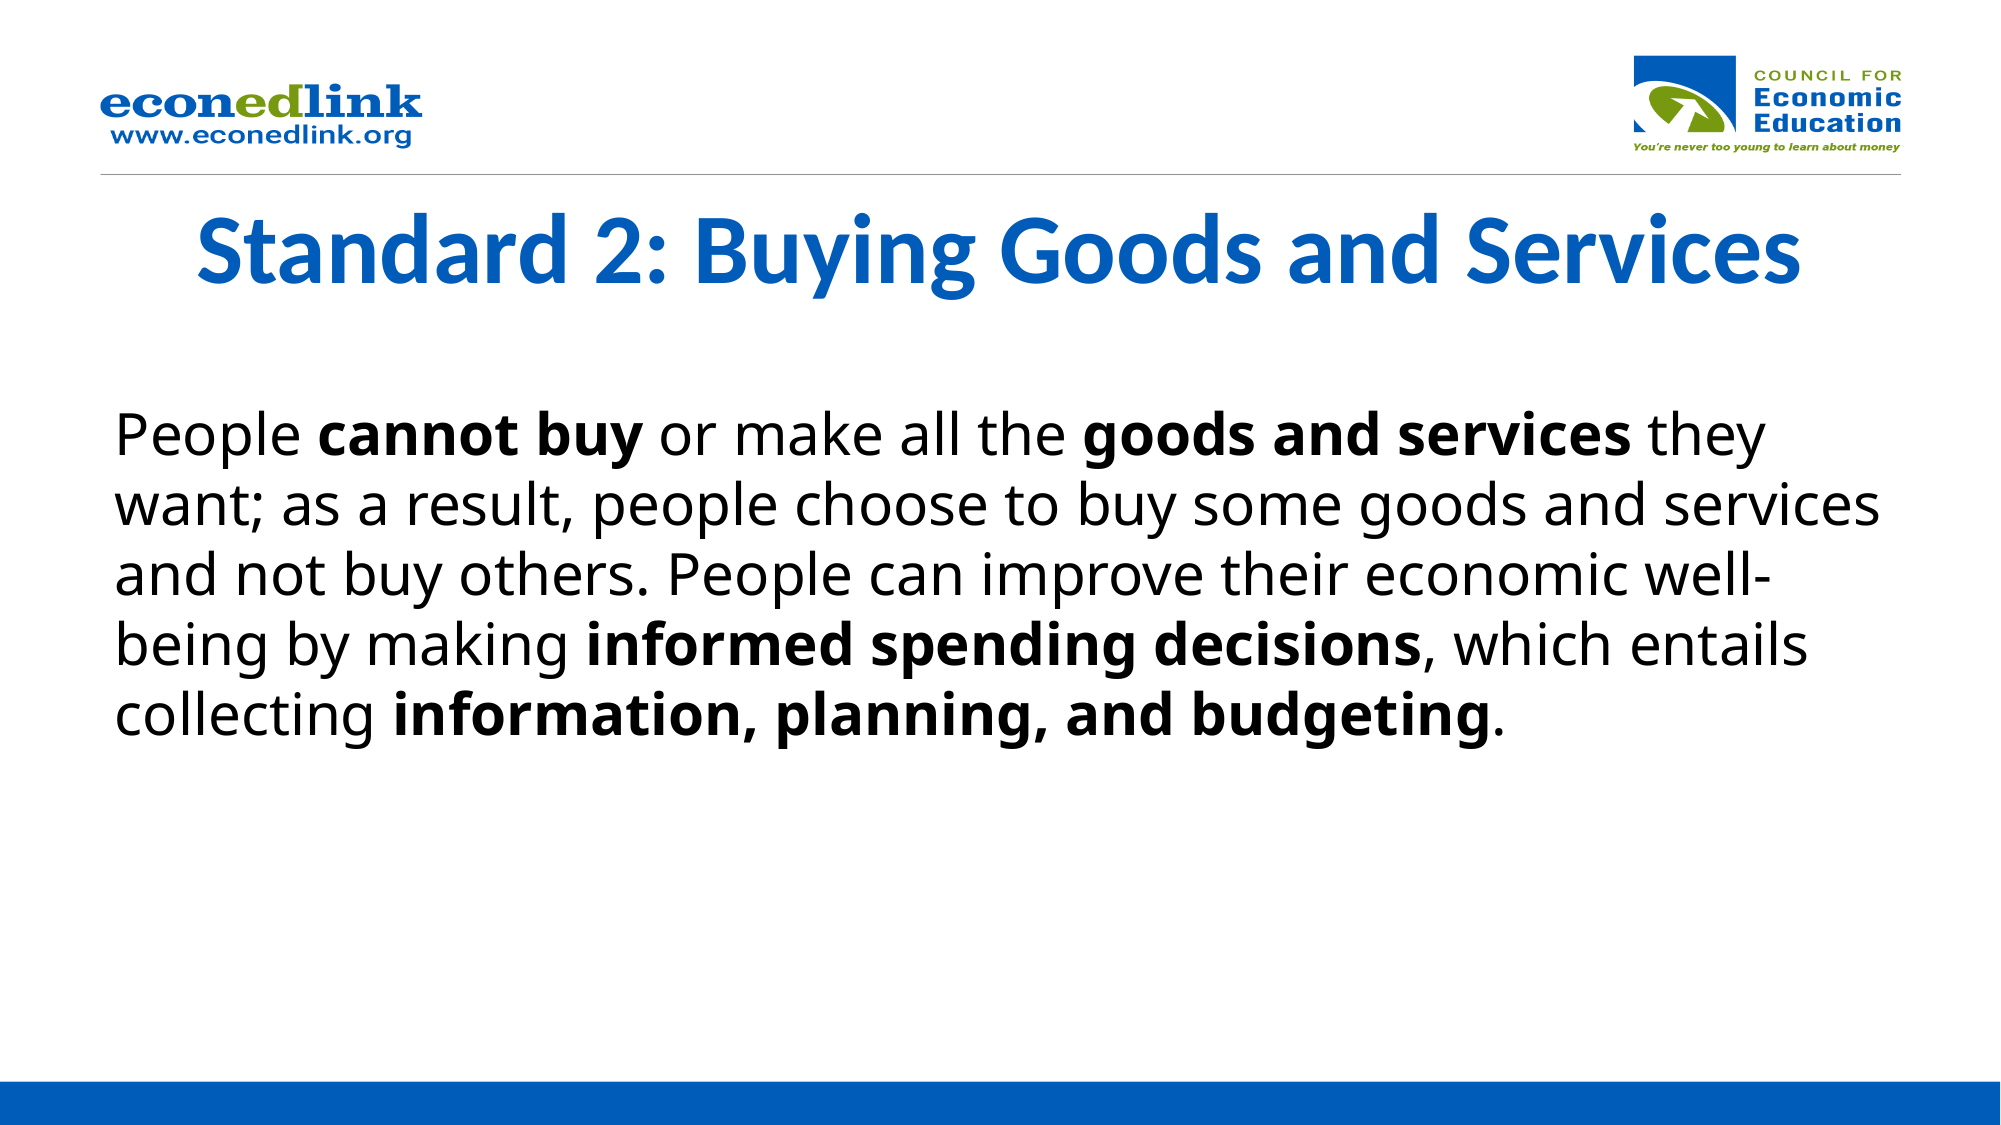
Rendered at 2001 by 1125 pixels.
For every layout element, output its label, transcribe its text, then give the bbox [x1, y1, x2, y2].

picture [0, 0, 2001, 1125]
list People cannot buy or make all the goods and services they want; as a result, people choose to buy some goods and services and not buy others. People can improve their economic well-being by making informed spending decisions, which entails collecting information, planning, and budgeting. [99, 389, 1901, 1011]
title Standard 2: Buying Goods and Services [99, 149, 1901, 338]
